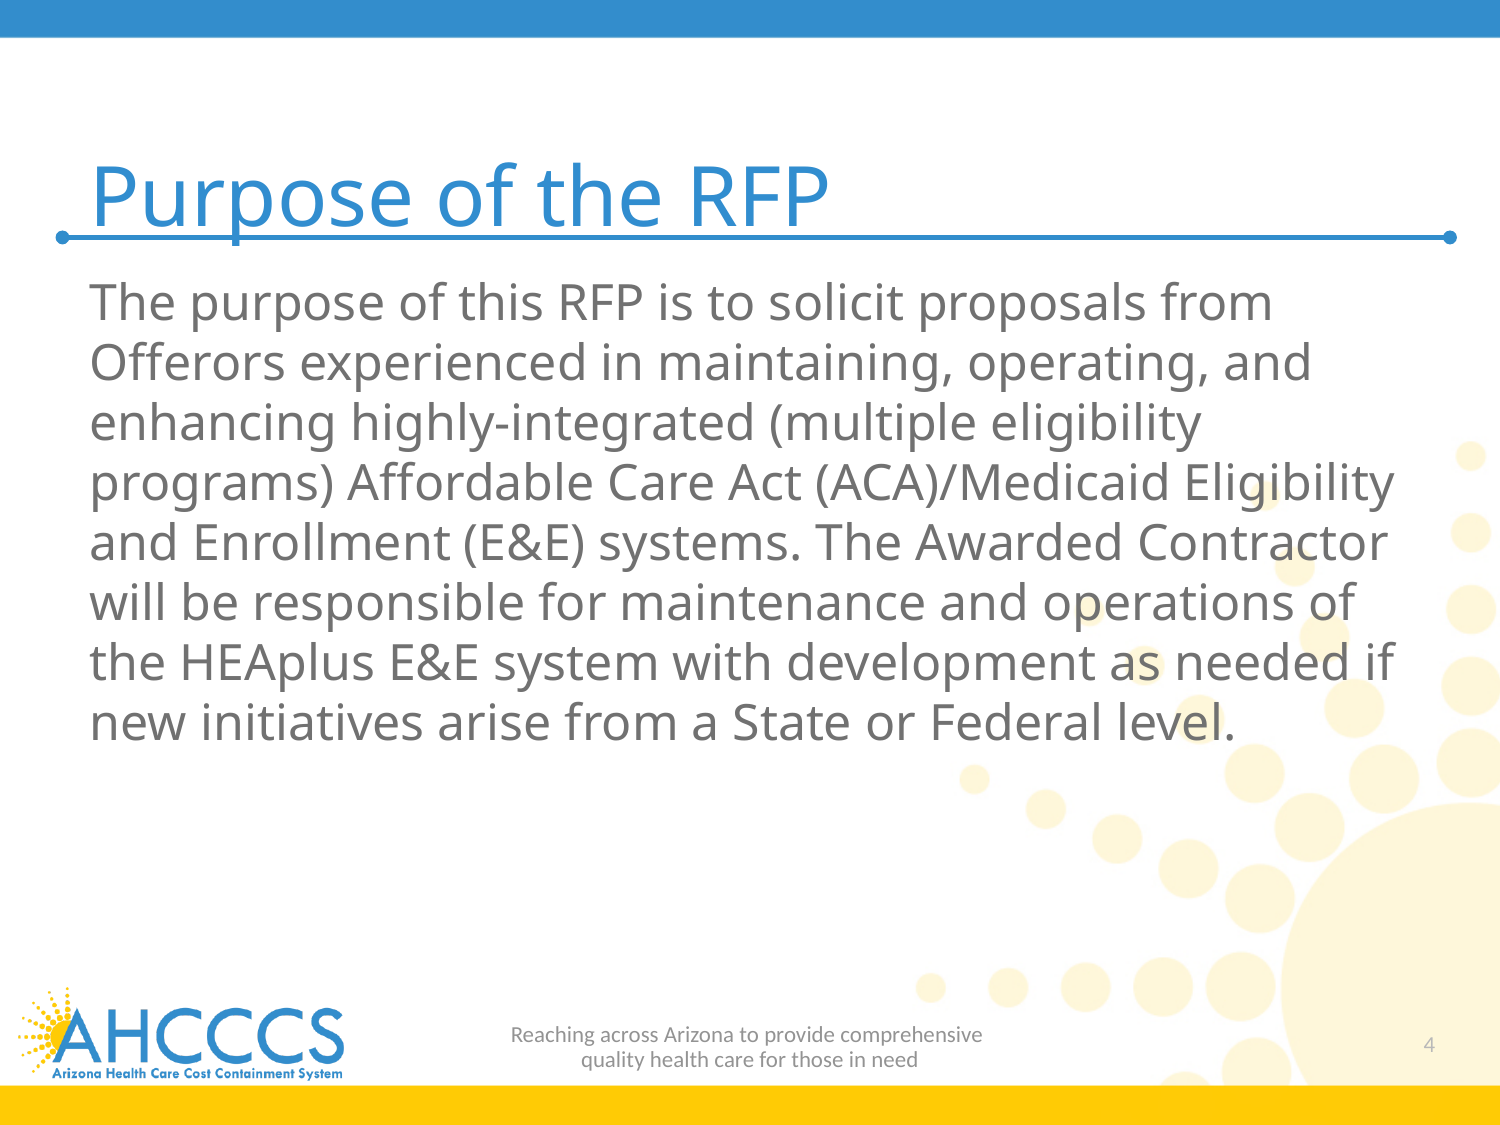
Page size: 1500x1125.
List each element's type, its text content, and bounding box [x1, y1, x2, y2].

footer Reaching across Arizona to provide comprehensive quality health care for those in need [0, 1016, 1500, 1079]
title Purpose of the RFP [75, 50, 1438, 250]
picture [0, 1079, 1500, 1125]
list The purpose of this RFP is to solicit proposals from Offerors experienced in maintaining, operating, and enhancing highly-integrated (multiple eligibility programs) Affordable Care Act (ACA)/Medicaid Eligibility and Enrollment (E&E) systems. The Awarded Contractor will be responsible for maintenance and operations of the HEAplus E&E system with development as needed if new initiatives arise from a State or Federal level. [75, 262, 1450, 980]
picture [0, 0, 1500, 1016]
